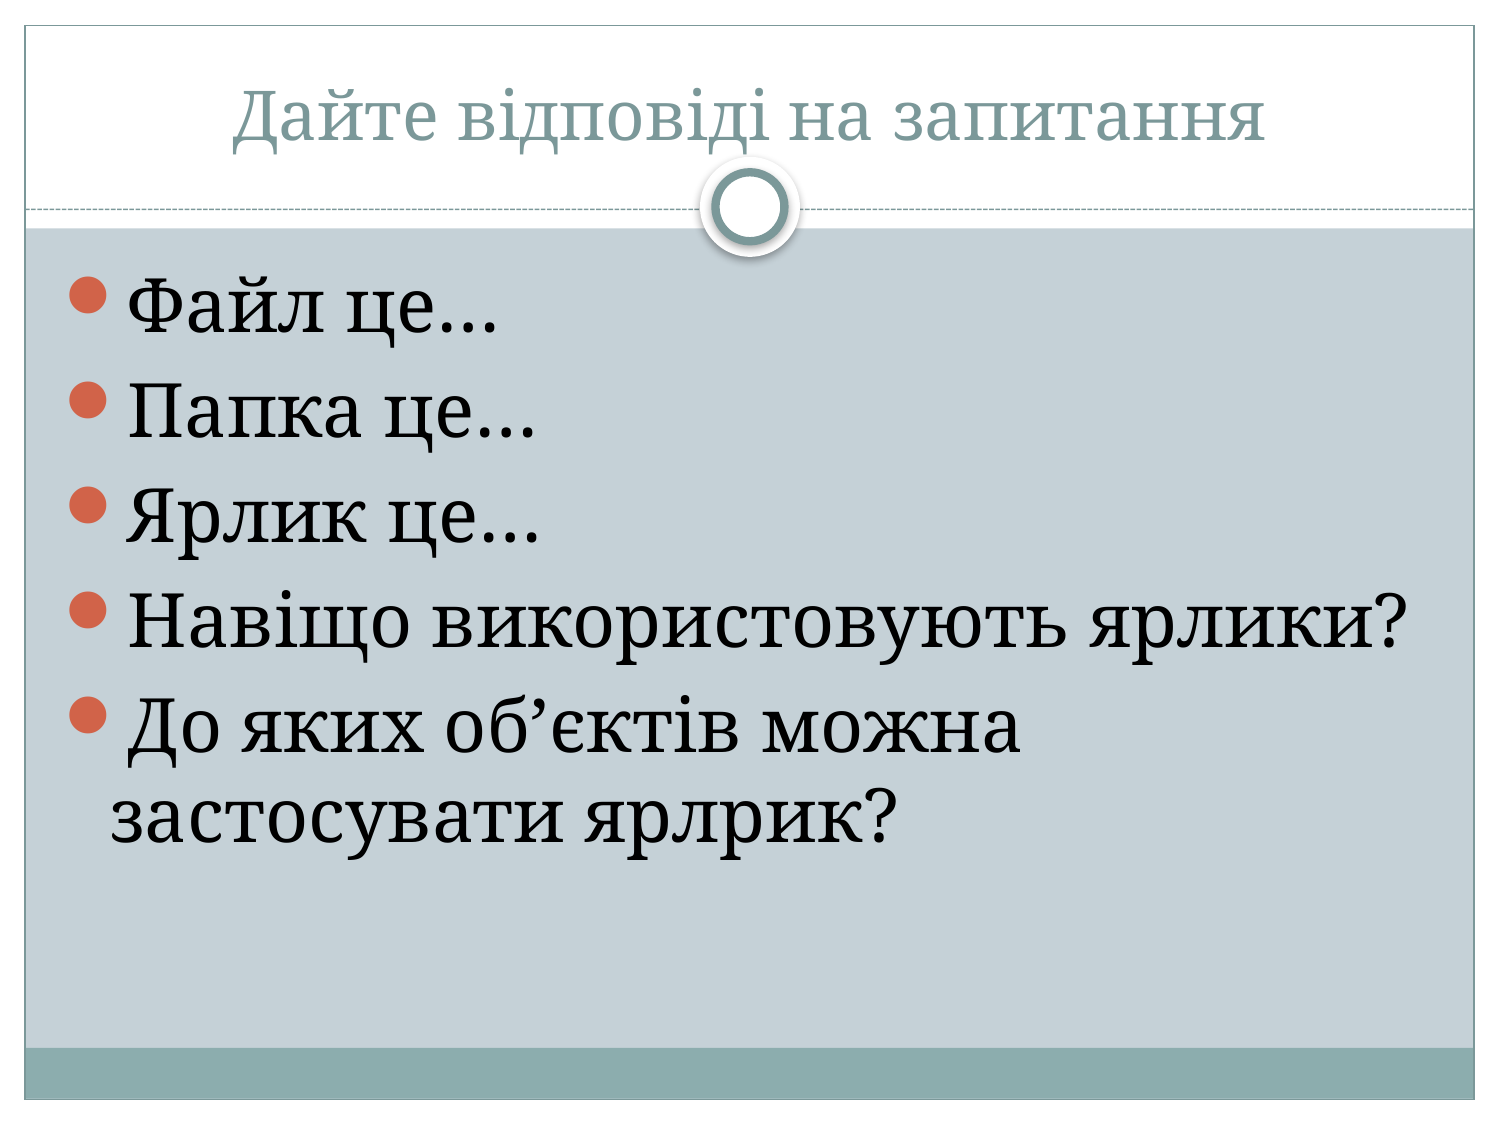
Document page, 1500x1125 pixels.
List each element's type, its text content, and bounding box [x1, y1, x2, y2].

title Дайте відповіді на запитання [49, 37, 1450, 162]
list Файл це… Папка це… Ярлик це… Навіщо використовують ярлики? До яких об’єктів можна застосувати ярлрик? [49, 250, 1445, 1001]
